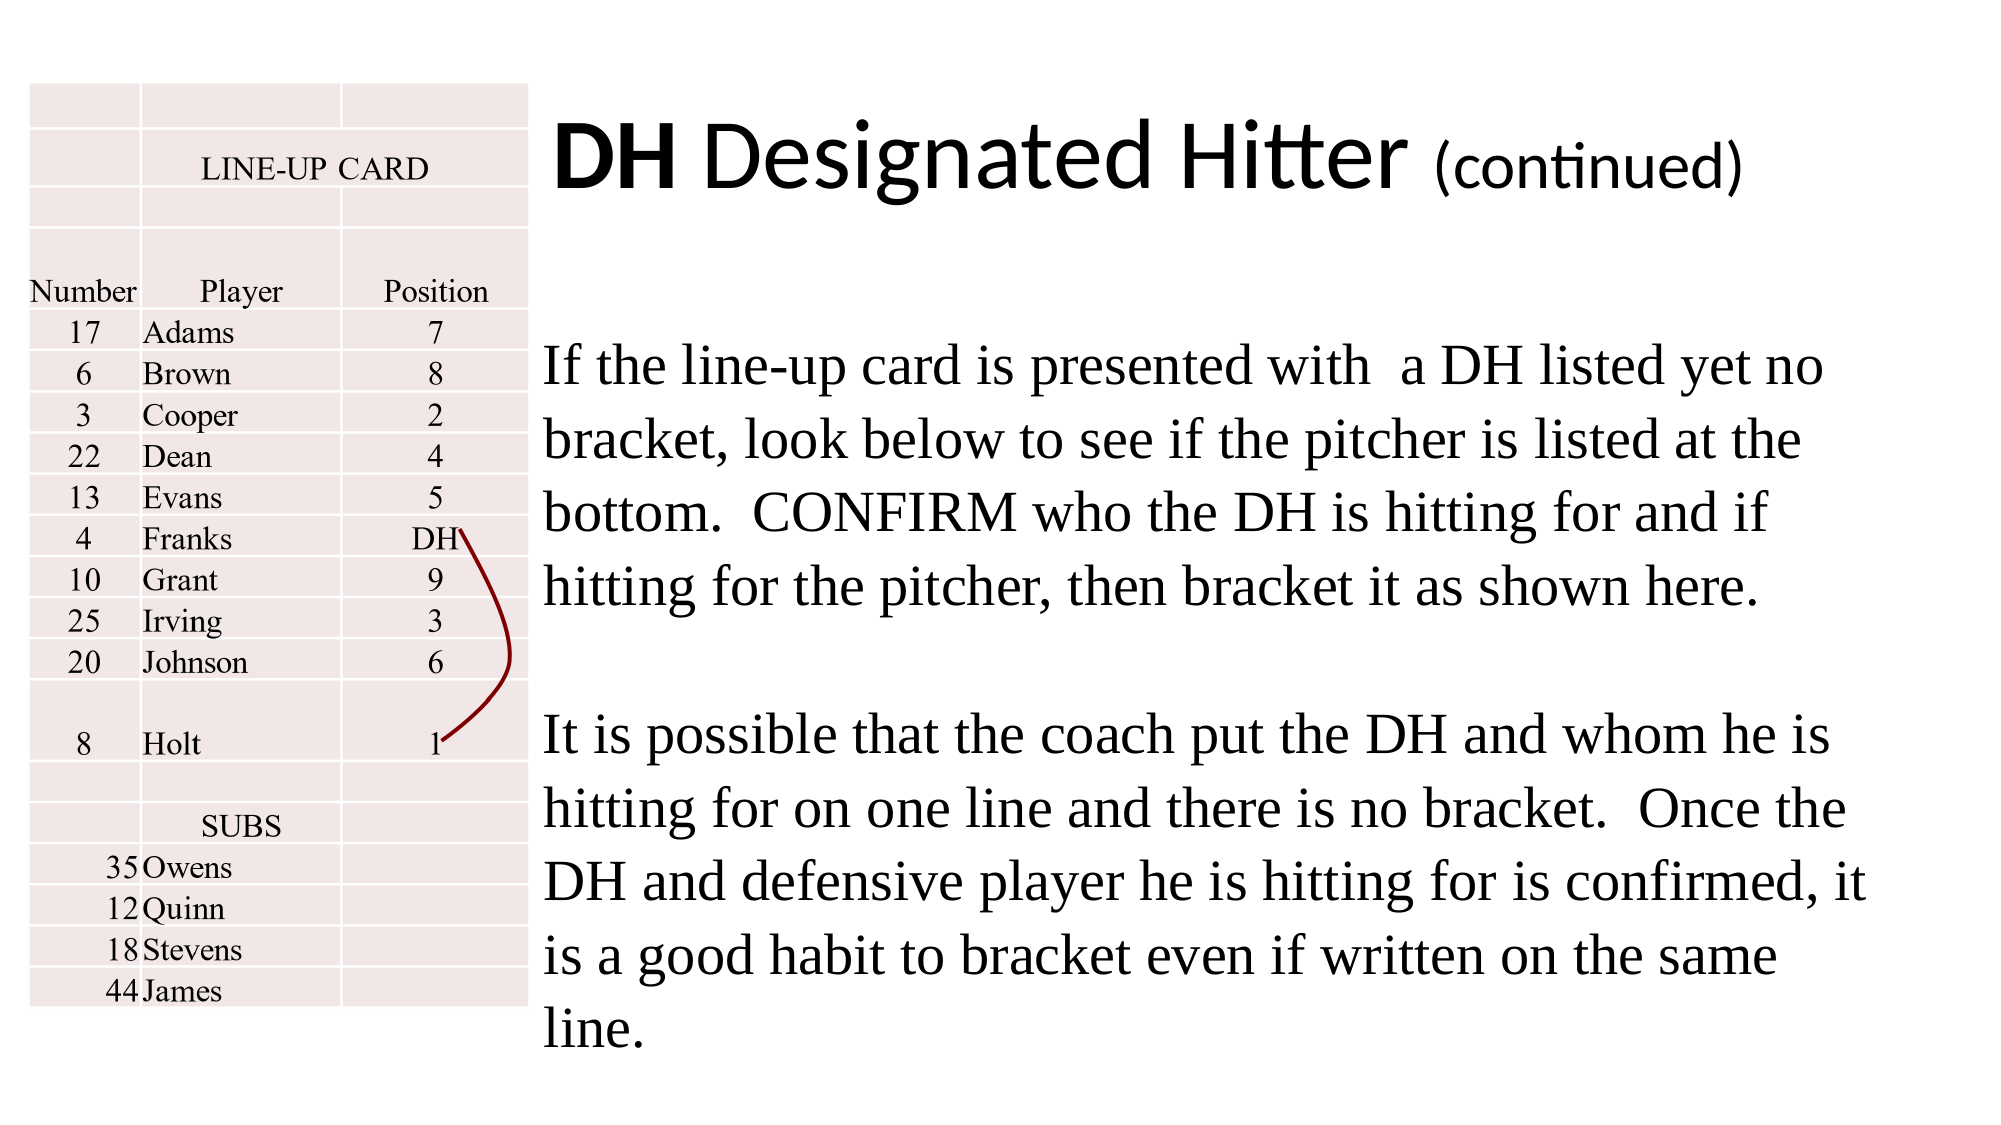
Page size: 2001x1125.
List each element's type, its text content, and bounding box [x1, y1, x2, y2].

text_box If the line-up card is presented with a DH listed yet no bracket, look below to see if the pitcher is listed at the bottom. CONFIRM who the DH is hitting for and if hitting for the pitcher, then bracket it as shown here. It is possible that the coach put the DH and whom he is hitting for on one line and there is no bracket. Once the DH and defensive player he is hitting for is confirmed, it is a good habit to bracket even if written on the same line. [500, 315, 1927, 1116]
text_box DH Designated Hitter (continued) [538, 80, 1762, 216]
picture [26, 80, 531, 1009]
